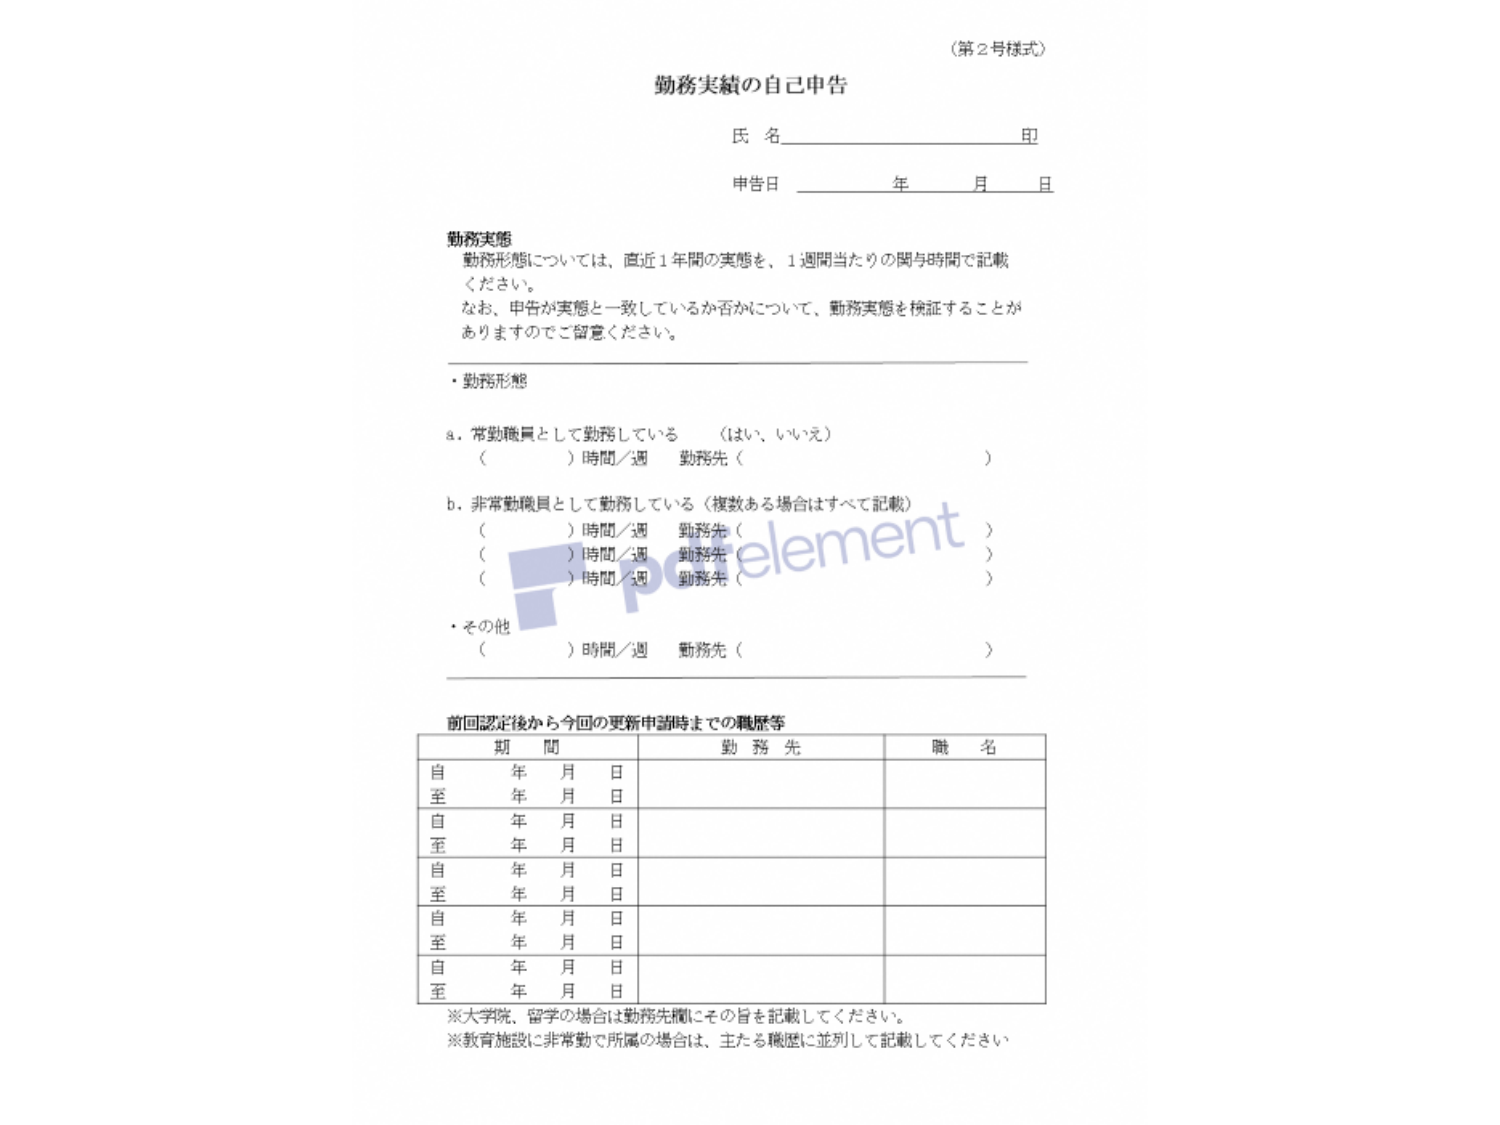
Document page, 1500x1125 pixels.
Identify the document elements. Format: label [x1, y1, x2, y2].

picture [352, 0, 1148, 1125]
